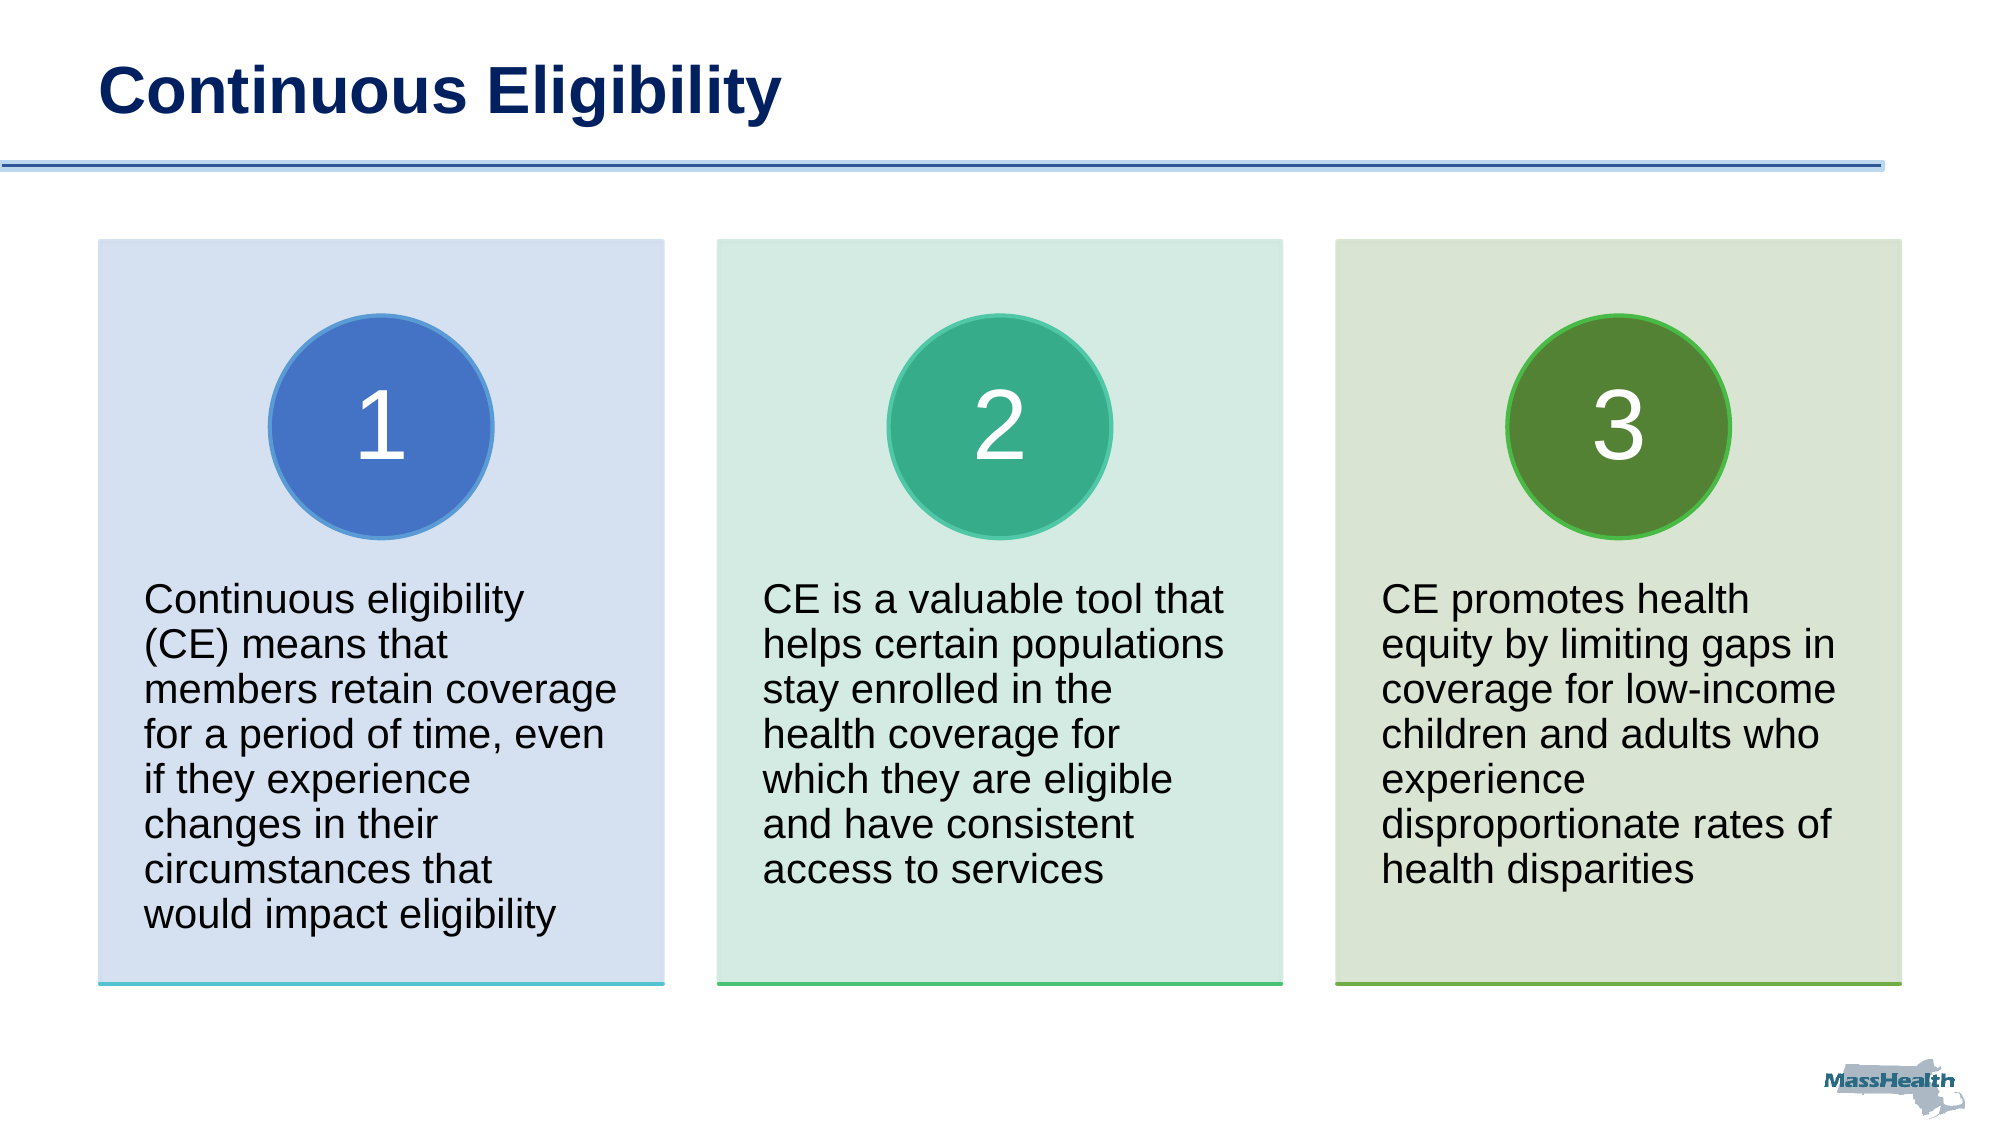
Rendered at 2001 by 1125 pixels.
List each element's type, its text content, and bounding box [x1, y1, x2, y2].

title Continuous Eligibility [83, 30, 1884, 148]
picture [1824, 1058, 1965, 1119]
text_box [99, 240, 1901, 984]
